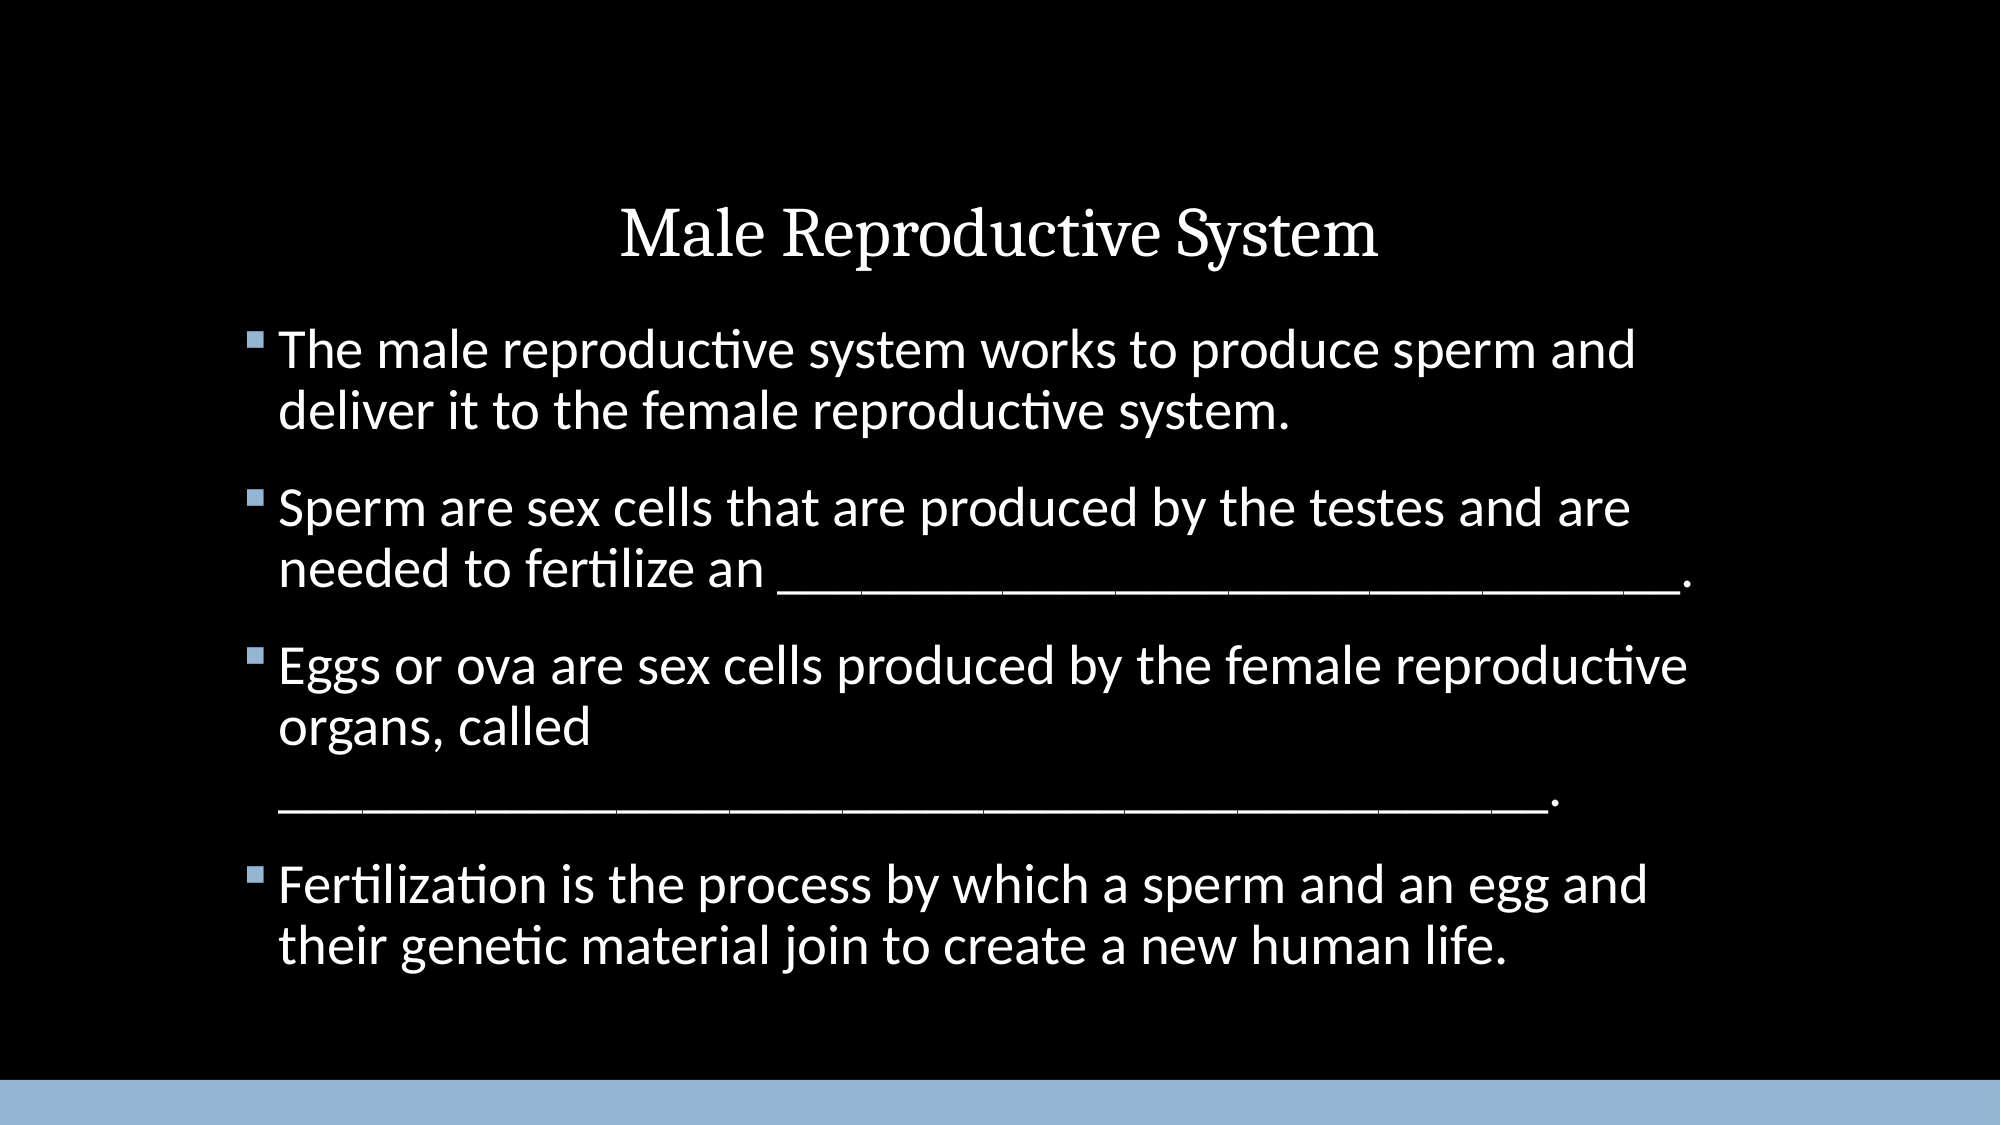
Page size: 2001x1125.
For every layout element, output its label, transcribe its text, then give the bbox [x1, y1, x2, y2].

title Male Reproductive System [219, 76, 1780, 279]
list The male reproductive system works to produce sperm and deliver it to the female reproductive system. Sperm are sex cells that are produced by the testes and are needed to fertilize an ________________________________. Eggs or ova are sex cells produced by the female reproductive organs, called _____________________________________________. Fertilization is the process by which a sperm and an egg and their genetic material join to create a new human life. [219, 311, 1780, 990]
